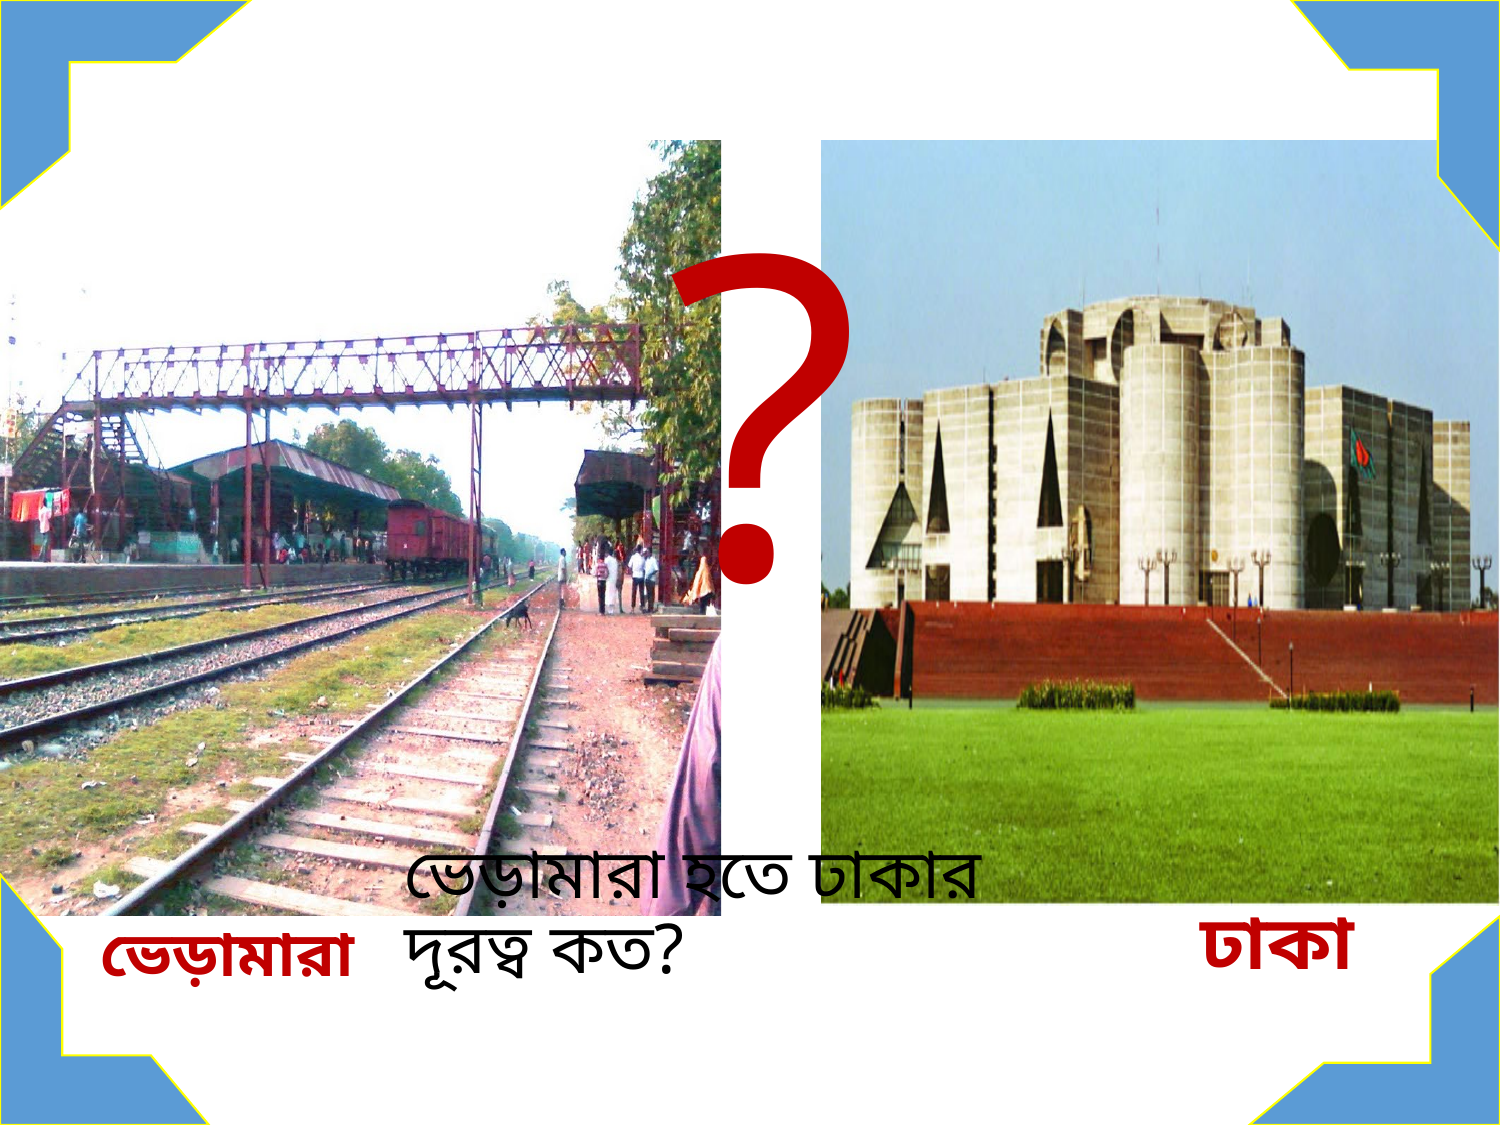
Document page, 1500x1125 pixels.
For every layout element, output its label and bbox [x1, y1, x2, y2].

text_box [0, 0, 1500, 1125]
